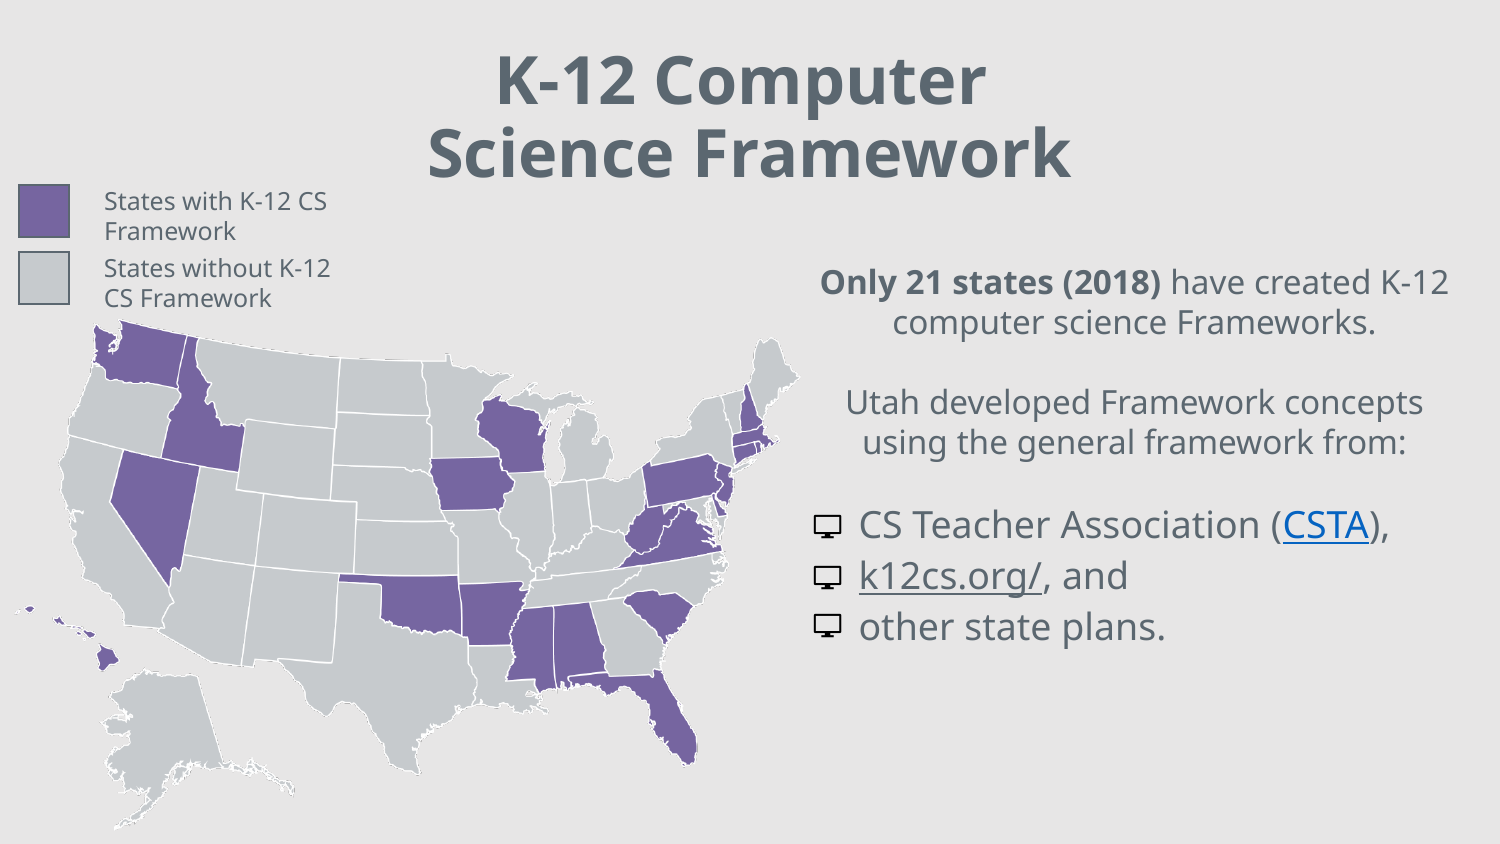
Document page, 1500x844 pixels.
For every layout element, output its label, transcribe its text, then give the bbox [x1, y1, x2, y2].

text_box K-12 Computer Science Framework [52, 45, 1448, 190]
picture [811, 561, 844, 594]
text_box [18, 178, 376, 321]
picture [14, 318, 801, 831]
text_box Only 21 states (2018) have created K-12 computer science Frameworks. Utah developed Framework concepts using the general framework from: CS Teacher Association (CSTA), k12cs.org/, and other state plans. [800, 216, 1469, 694]
picture [811, 510, 844, 543]
picture [811, 609, 844, 642]
